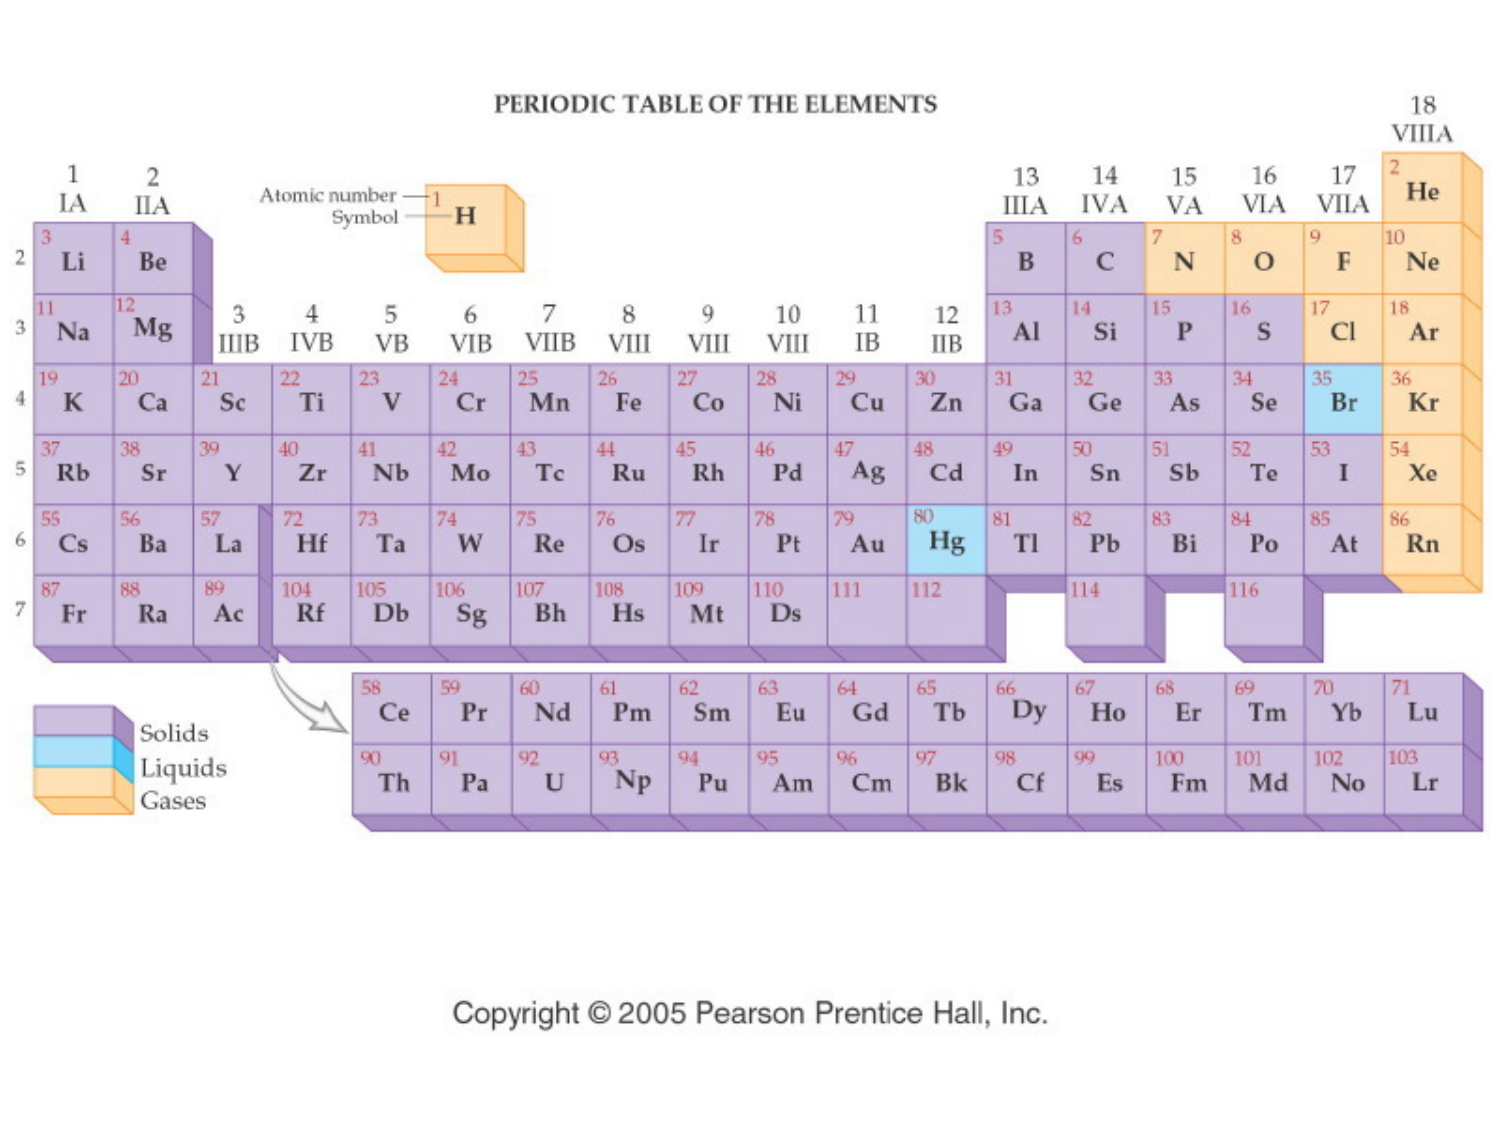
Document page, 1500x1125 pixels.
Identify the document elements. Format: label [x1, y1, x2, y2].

picture [9, 89, 1491, 1036]
